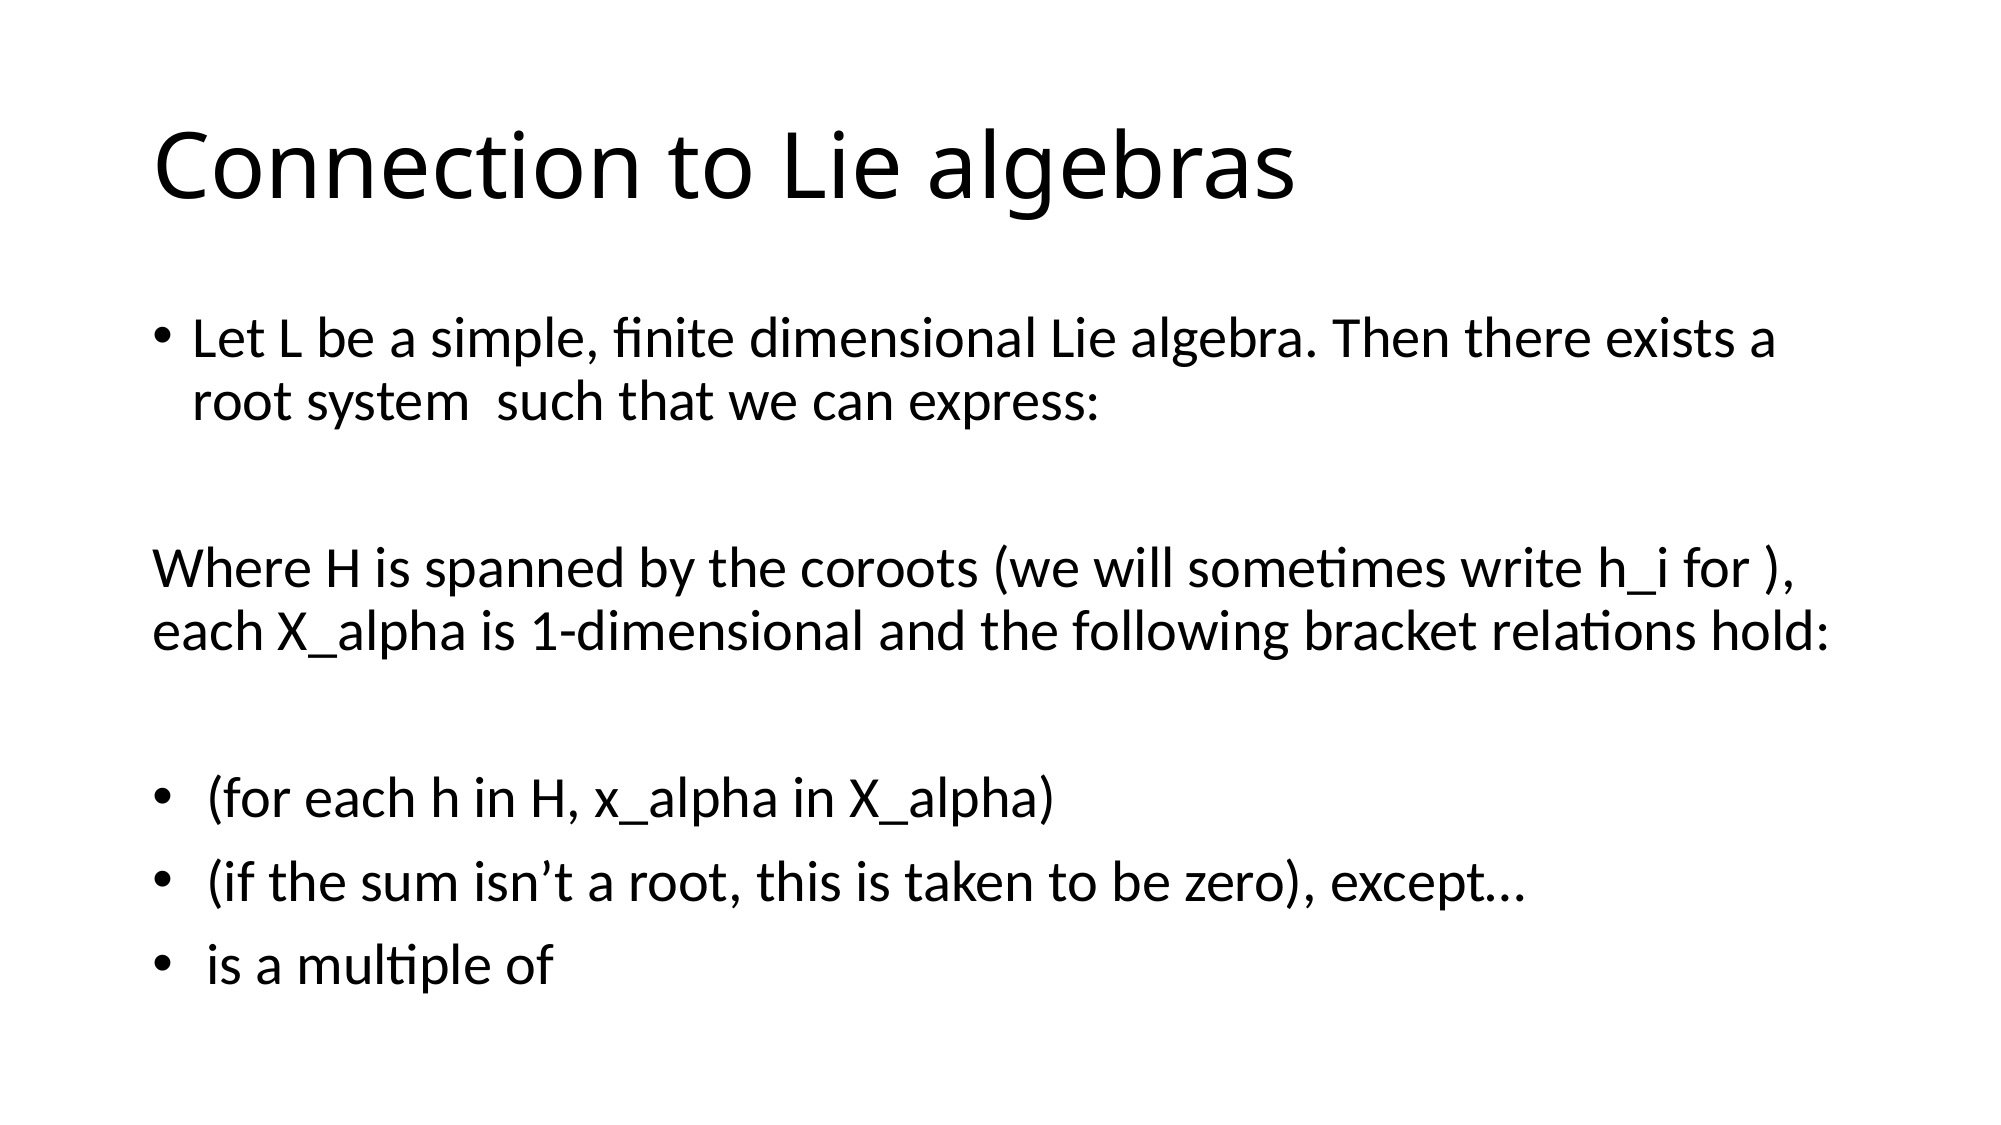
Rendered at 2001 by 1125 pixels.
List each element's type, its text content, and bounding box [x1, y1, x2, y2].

title Connection to Lie algebras [137, 59, 1863, 278]
